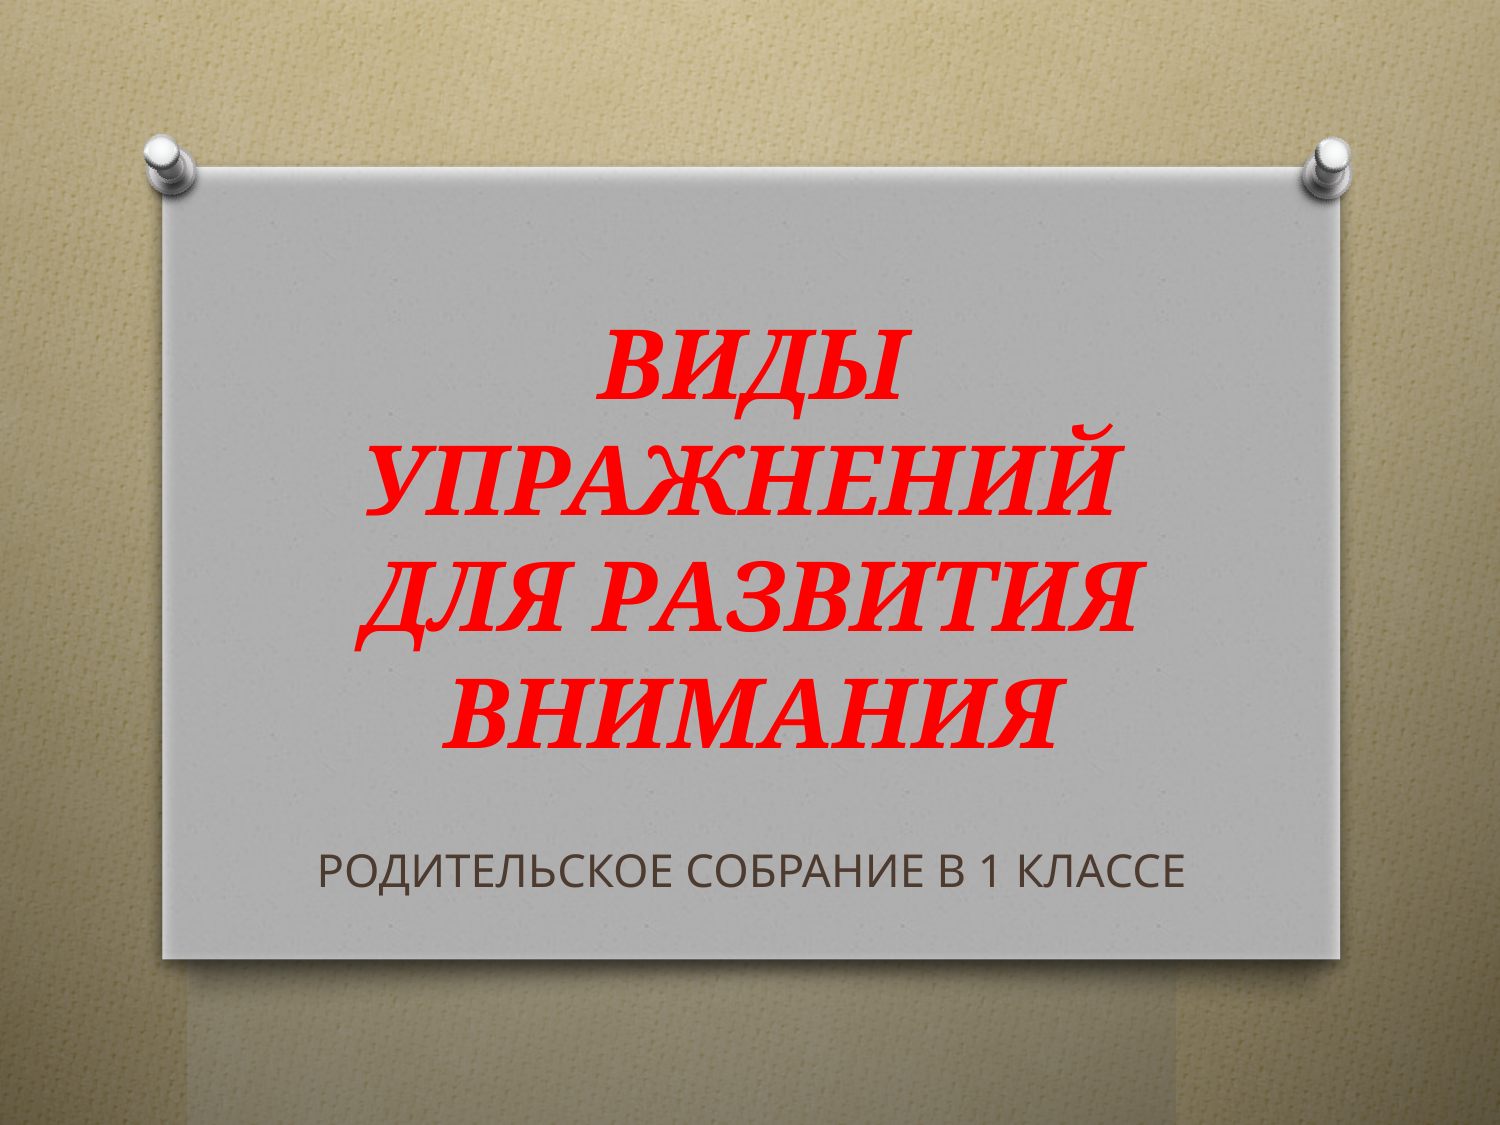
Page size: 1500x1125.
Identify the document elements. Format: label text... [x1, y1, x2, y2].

picture [112, 100, 235, 224]
picture [1274, 109, 1396, 230]
title ВИДЫ УПРАЖНЕНИЙ ДЛЯ РАЗВИТИЯ ВНИМАНИЯ [283, 294, 1223, 776]
subtitle РОДИТЕЛЬСКОЕ СОБРАНИЕ В 1 КЛАССЕ [283, 834, 1221, 917]
